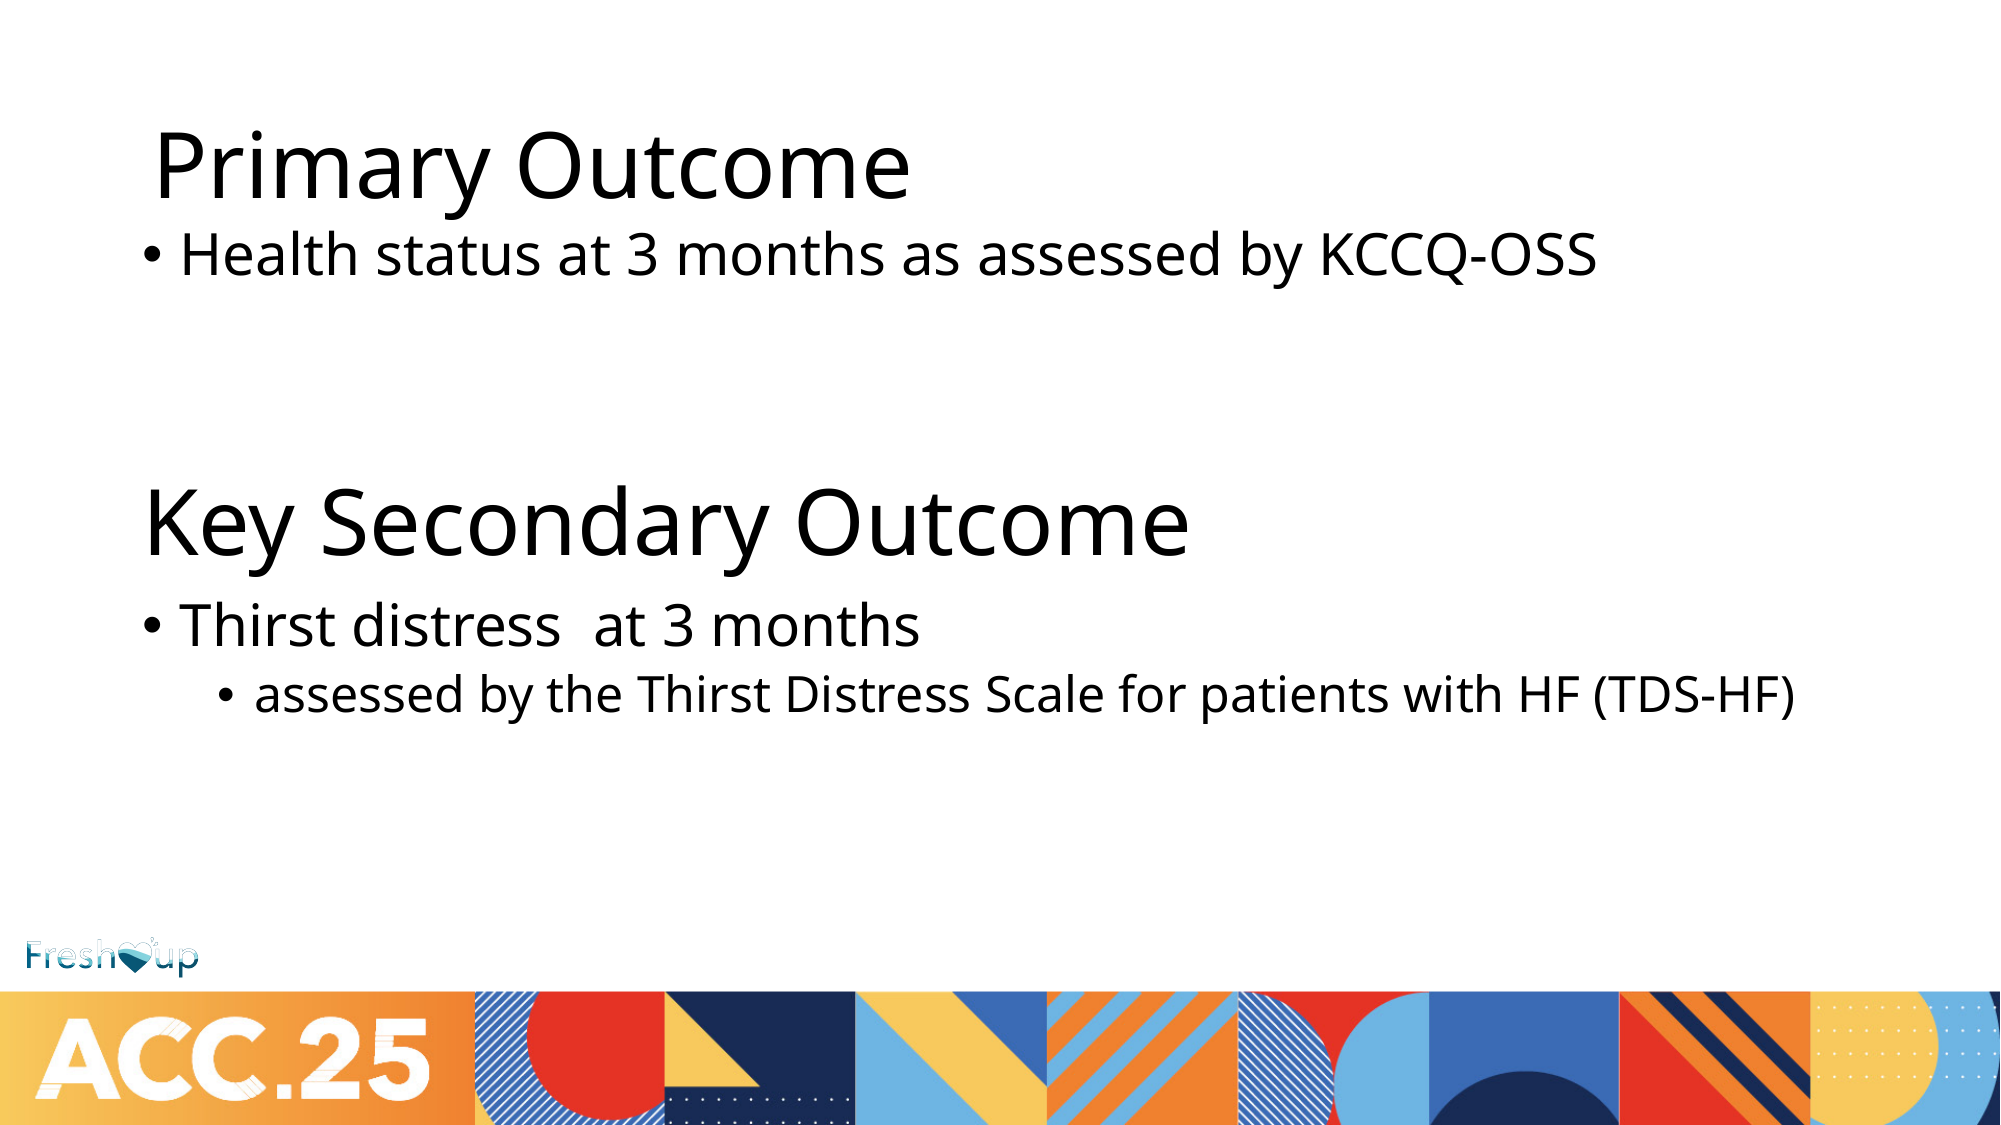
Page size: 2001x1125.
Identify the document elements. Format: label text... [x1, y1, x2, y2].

list Health status at 3 months as assessed by KCCQ-OSS Key Secondary Outcome Thirst distress at 3 months assessed by the Thirst Distress Scale for patients with HF (TDS-HF) [127, 126, 1852, 841]
title Primary Outcome [137, 59, 1863, 278]
picture [0, 0, 2000, 1125]
